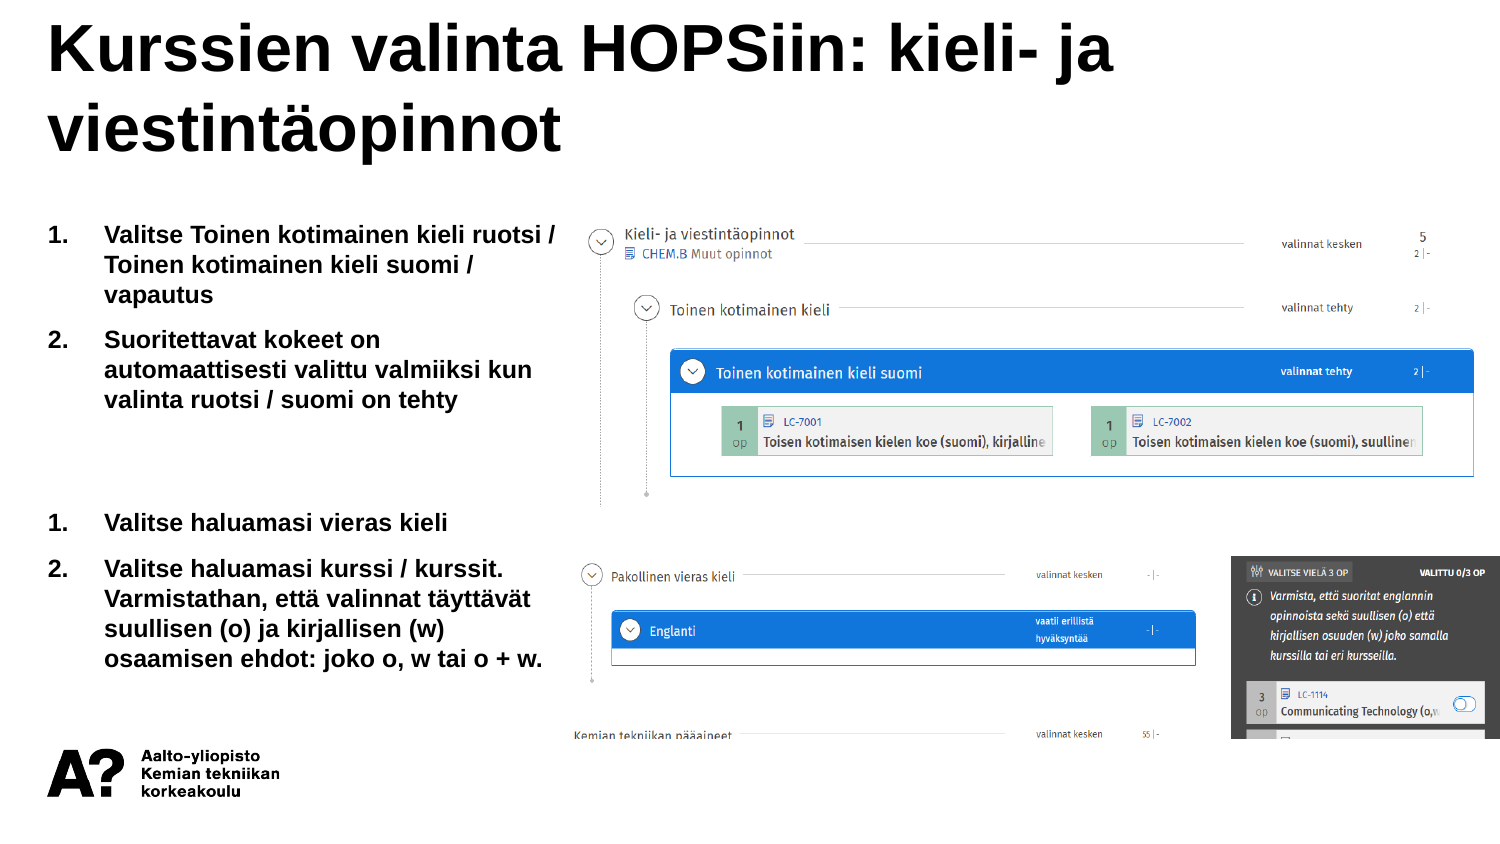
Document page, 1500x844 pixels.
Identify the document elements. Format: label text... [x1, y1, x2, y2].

picture [0, 702, 326, 844]
list Kurssien valinta HOPSiin: kieli- ja viestintäopinnot [47, 4, 1434, 169]
picture [566, 216, 1500, 507]
text_box Valitse haluamasi vieras kieli Valitse haluamasi kurssi / kurssit. Varmistathan, että valinnat täyttävät suullisen (o) ja kirjallisen (w) osaamisen ehdot: joko o, w tai o + w. [47, 506, 567, 726]
picture [566, 556, 1500, 739]
list Valitse Toinen kotimainen kieli ruotsi / Toinen kotimainen kieli suomi / vapautus Suoritettavat kokeet on automaattisesti valittu valmiiksi kun valinta ruotsi / suomi on tehty [47, 218, 566, 437]
